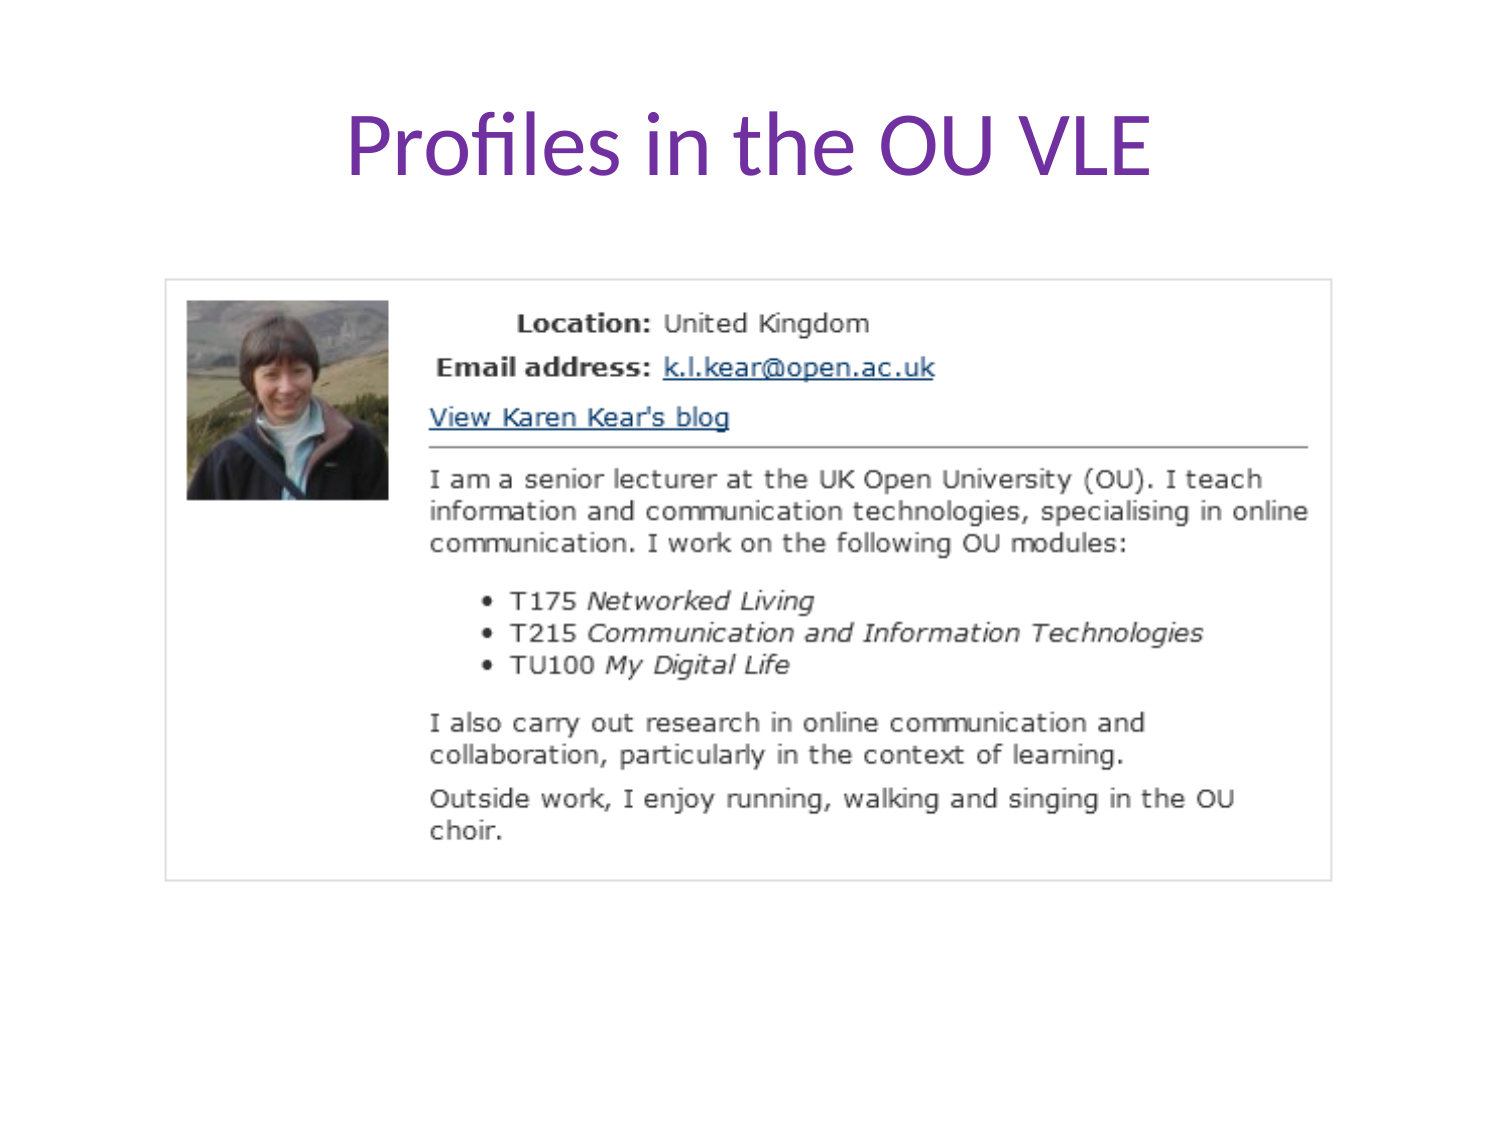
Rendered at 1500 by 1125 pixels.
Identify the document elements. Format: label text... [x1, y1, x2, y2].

title Profiles in the OU VLE [75, 45, 1425, 233]
picture [147, 266, 1353, 894]
